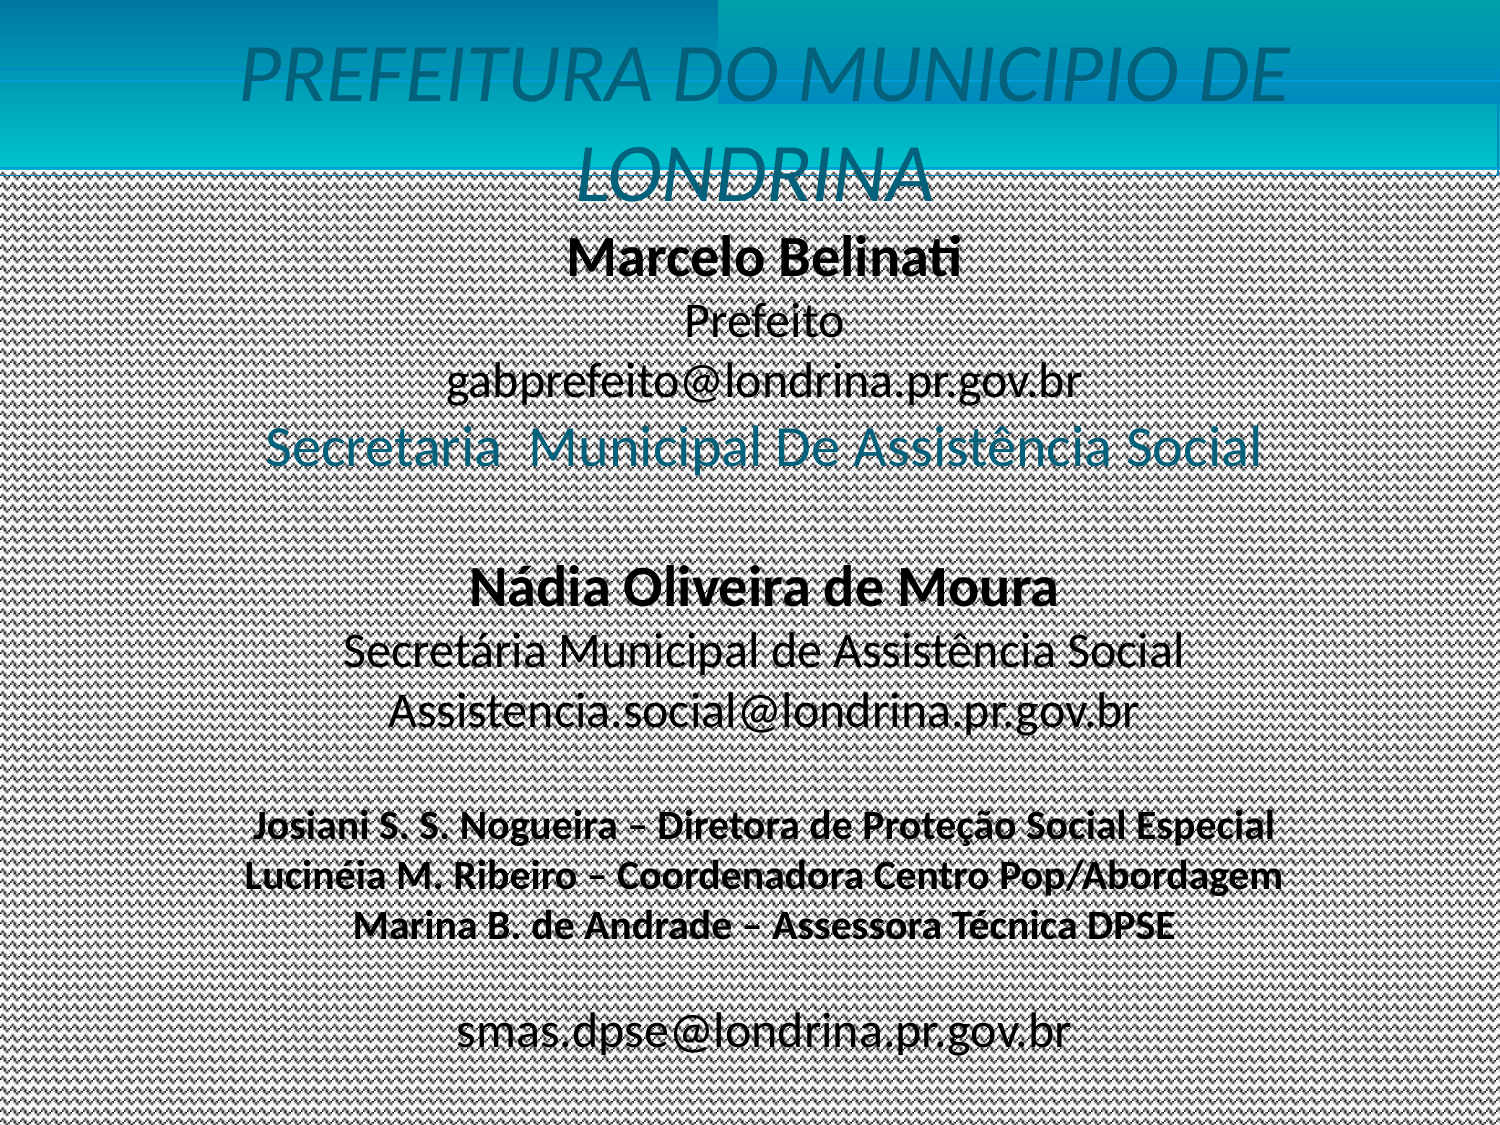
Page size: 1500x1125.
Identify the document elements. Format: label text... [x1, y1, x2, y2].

text_box PREFEITURA DO MUNICIPIO DE LONDRINA Marcelo Belinati Prefeito gabprefeito@londrina.pr.gov.br Secretaria Municipal De Assistência Social Nádia Oliveira de Moura Secretária Municipal de Assistência Social Assistencia.social@londrina.pr.gov.br Josiani S. S. Nogueira – Diretora de Proteção Social Especial Lucinéia M. Ribeiro – Coordenadora Centro Pop/Abordagem Marina B. de Andrade – Assessora Técnica DPSE smas.dpse@londrina.pr.gov.br [79, 10, 1450, 1125]
picture [1450, 176, 1500, 1125]
picture [0, 170, 79, 174]
picture [0, 177, 79, 1125]
picture [1450, 170, 1496, 174]
